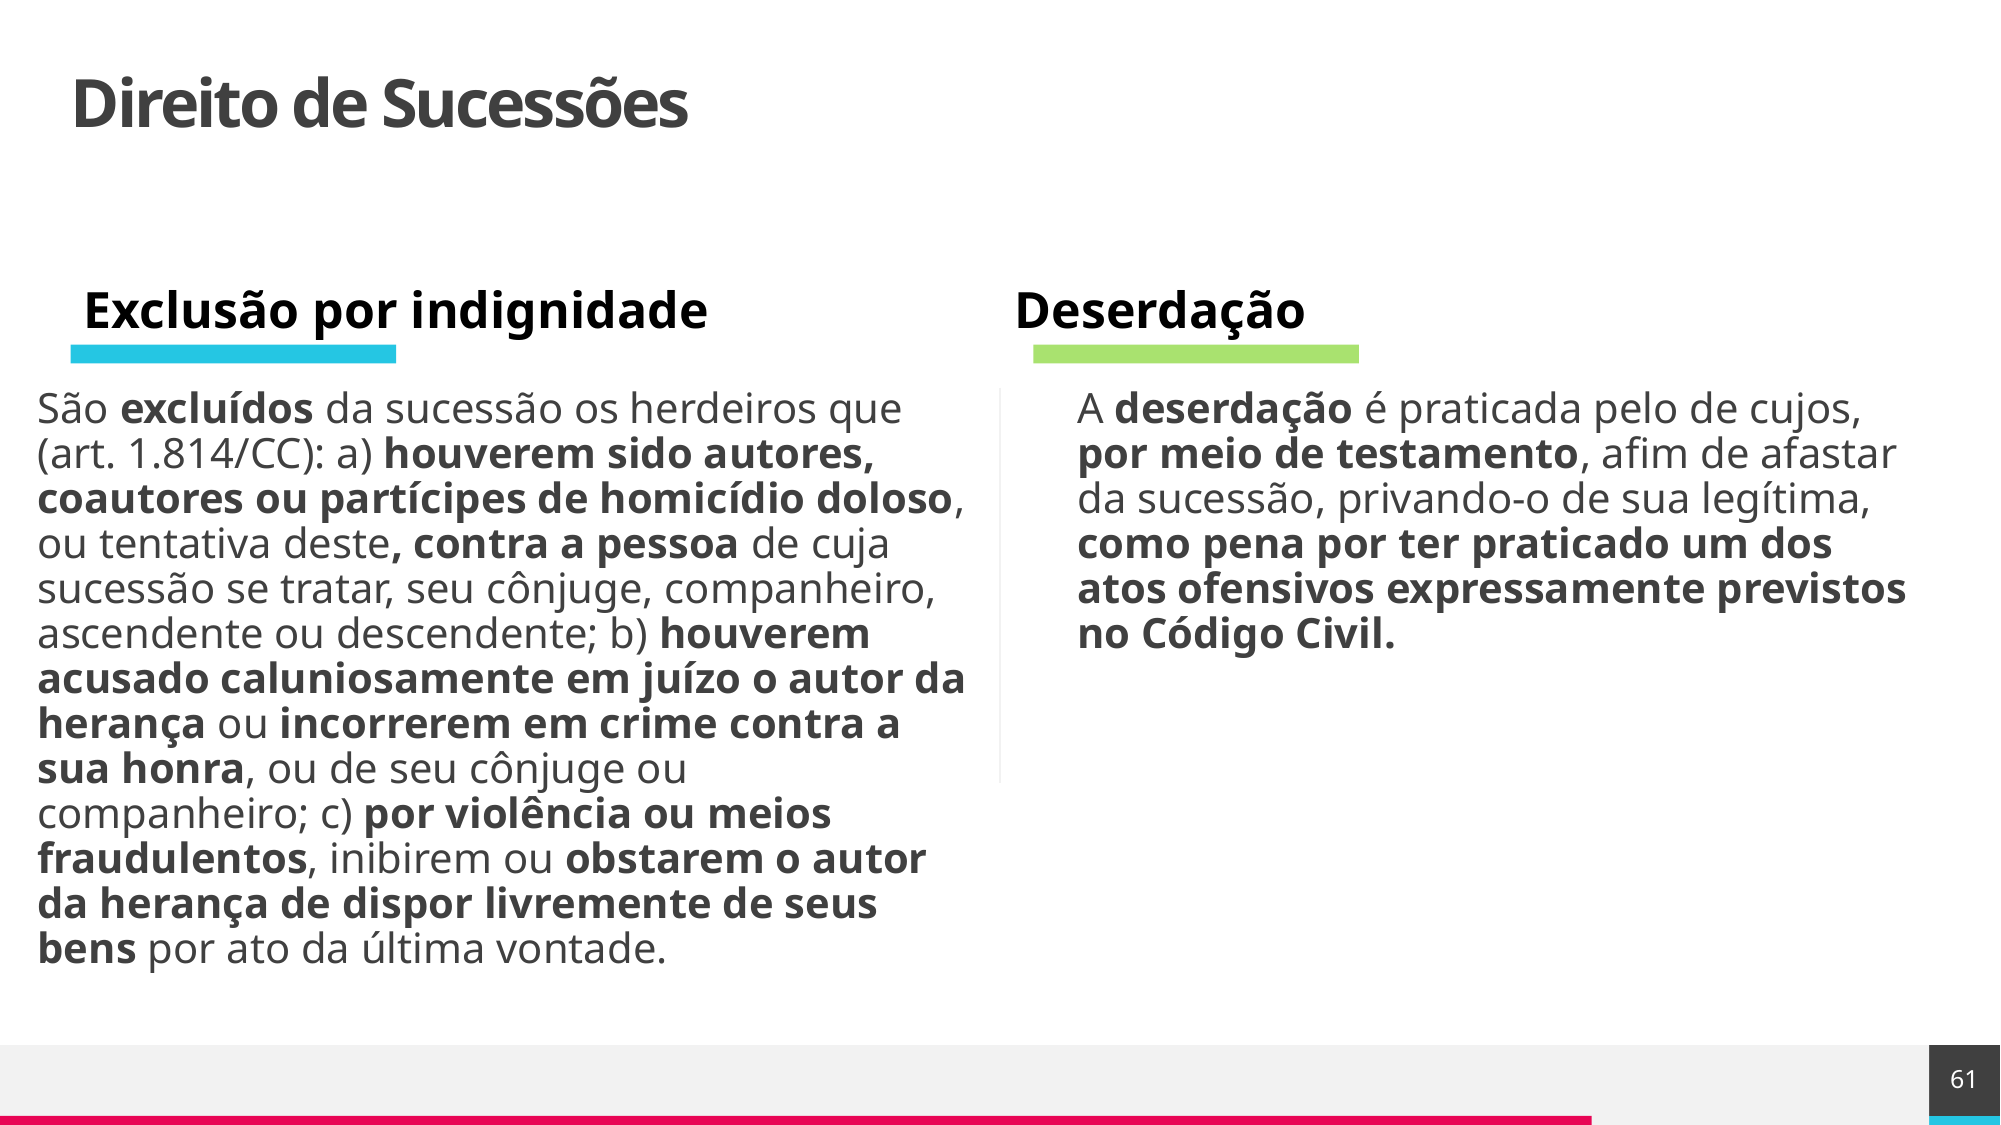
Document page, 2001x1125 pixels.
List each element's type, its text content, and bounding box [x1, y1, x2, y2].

text_box [70, 346, 397, 364]
title Direito de Sucessões [70, 70, 1932, 142]
list A deserdação é praticada pelo de cujos, por meio de testamento, afim de afastar da sucessão, privando-o de sua legítima, como pena por ter praticado um dos atos ofensivos expressamente previstos no Código Civil. [1033, 387, 1932, 1046]
text_box [1591, 1044, 1930, 1125]
text_box [1032, 346, 1360, 364]
text_box Deserdação [1000, 270, 1932, 346]
list São excluídos da sucessão os herdeiros que (art. 1.814/CC): a) houverem sido autores, coautores ou partícipes de homicídio doloso, ou tentativa deste, contra a pessoa de cuja sucessão se tratar, seu cônjuge, companheiro, ascendente ou descendente; b) houverem acusado caluniosamente em juízo o autor da herança ou incorrerem em crime contra a sua honra, ou de seu cônjuge ou companheiro; c) por violência ou meios fraudulentos, inibirem ou obstarem o autor da herança de dispor livremente de seus bens por ato da última vontade. [37, 387, 969, 1046]
text_box Exclusão por indignidade [68, 270, 1000, 346]
slide_number 61 [1930, 1045, 2000, 1116]
